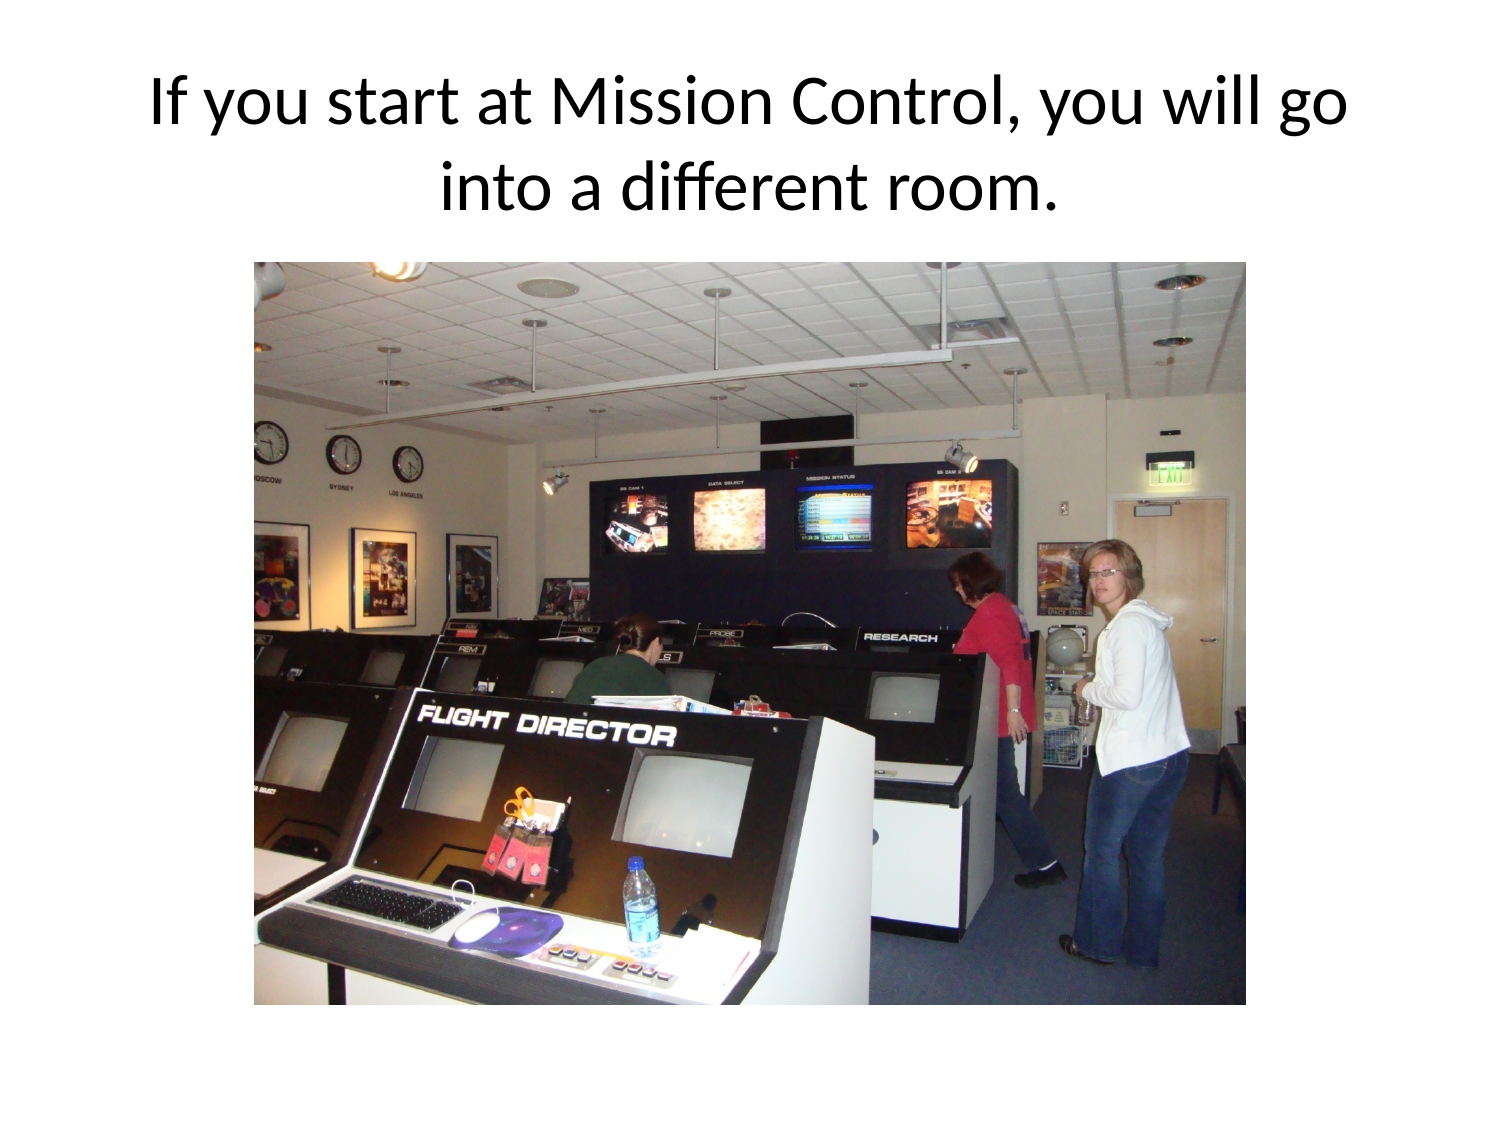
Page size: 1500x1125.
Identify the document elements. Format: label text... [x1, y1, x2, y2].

title If you start at Mission Control, you will go into a different room. [74, 44, 1426, 233]
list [254, 262, 1246, 1006]
